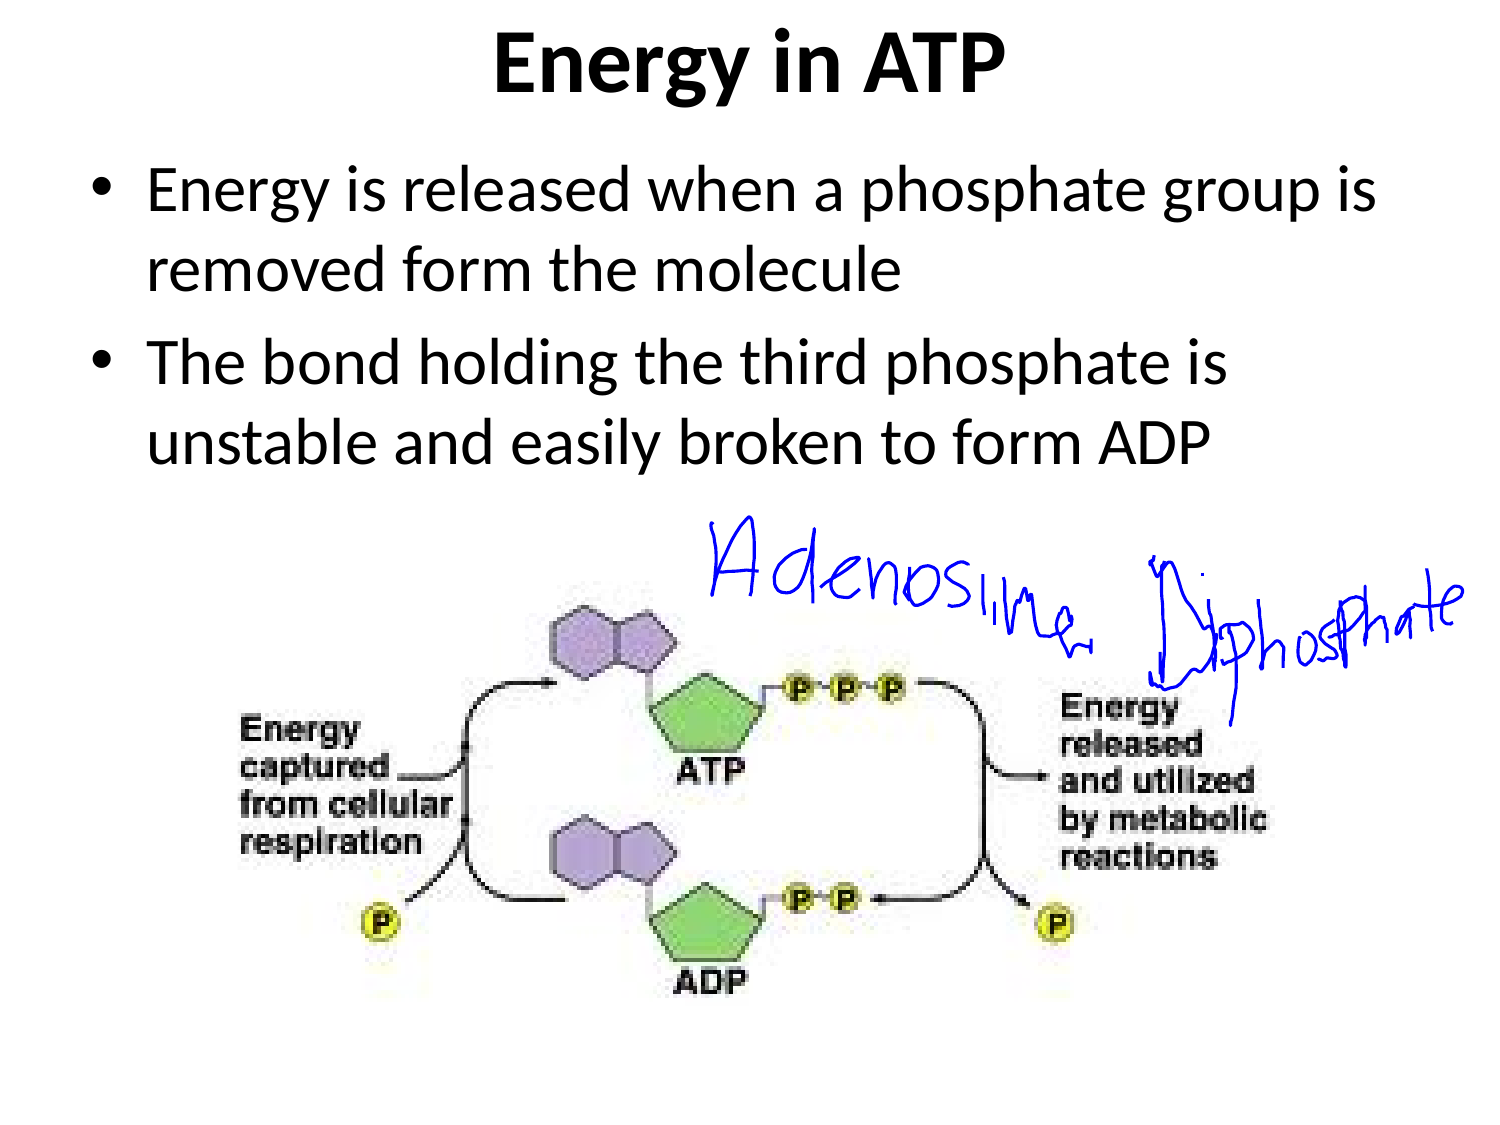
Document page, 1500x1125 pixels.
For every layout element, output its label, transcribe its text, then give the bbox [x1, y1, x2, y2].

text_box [710, 516, 1092, 658]
title Energy in ATP [75, 0, 1425, 137]
list Energy is released when a phosphate group is removed form the molecule The bond holding the third phosphate is unstable and easily broken to form ADP [75, 137, 1425, 880]
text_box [1202, 568, 1463, 726]
picture [237, 574, 1276, 1053]
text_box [1149, 554, 1218, 691]
